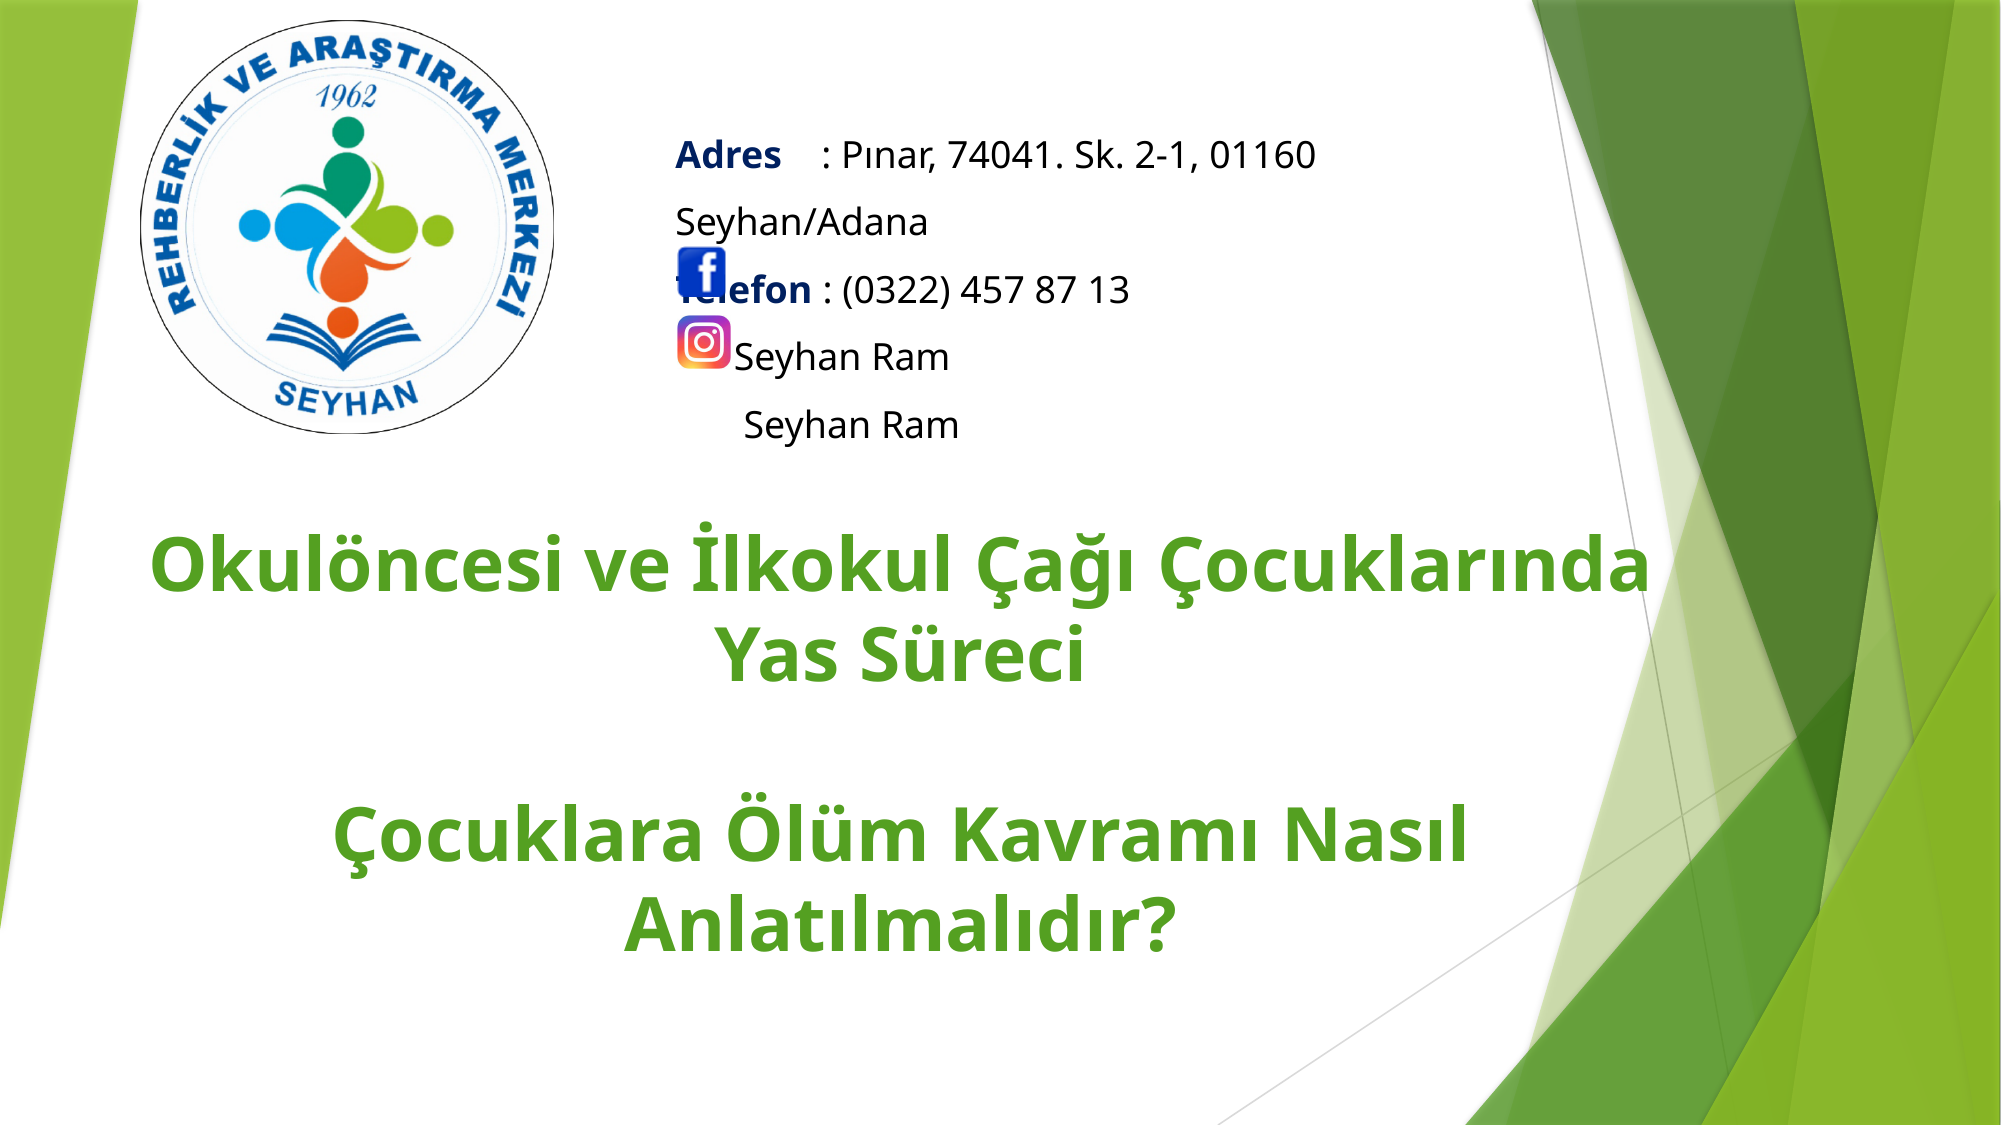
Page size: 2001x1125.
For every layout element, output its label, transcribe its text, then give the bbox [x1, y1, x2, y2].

text_box Okulöncesi ve İlkokul Çağı Çocuklarında Yas Süreci Çocuklara Ölüm Kavramı Nasıl Anlatılmalıdır? [110, 509, 1693, 975]
picture [677, 246, 728, 298]
picture [677, 314, 732, 370]
text_box Adres : Pınar, 74041. Sk. 2-1, 01160 Seyhan/Adana Telefon : (0322) 457 87 13 Seyhan Ram Seyhan Ram [660, 100, 1594, 454]
picture [139, 19, 555, 435]
